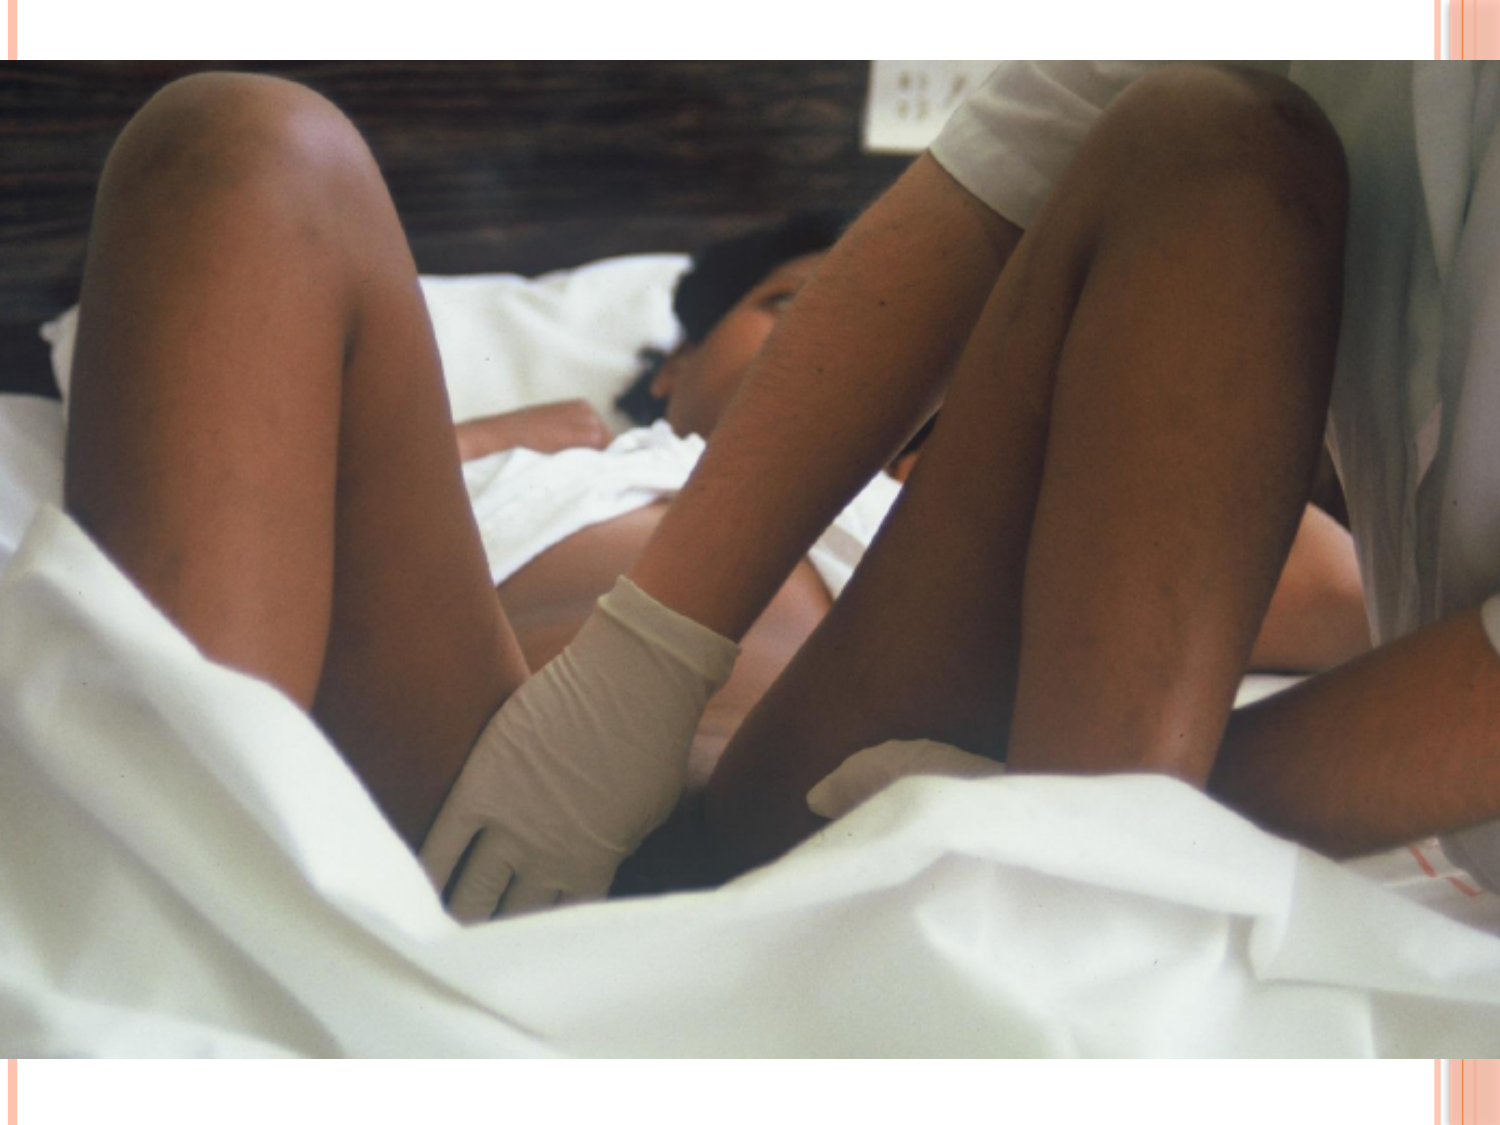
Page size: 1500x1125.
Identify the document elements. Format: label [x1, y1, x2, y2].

picture [0, 59, 1500, 1060]
